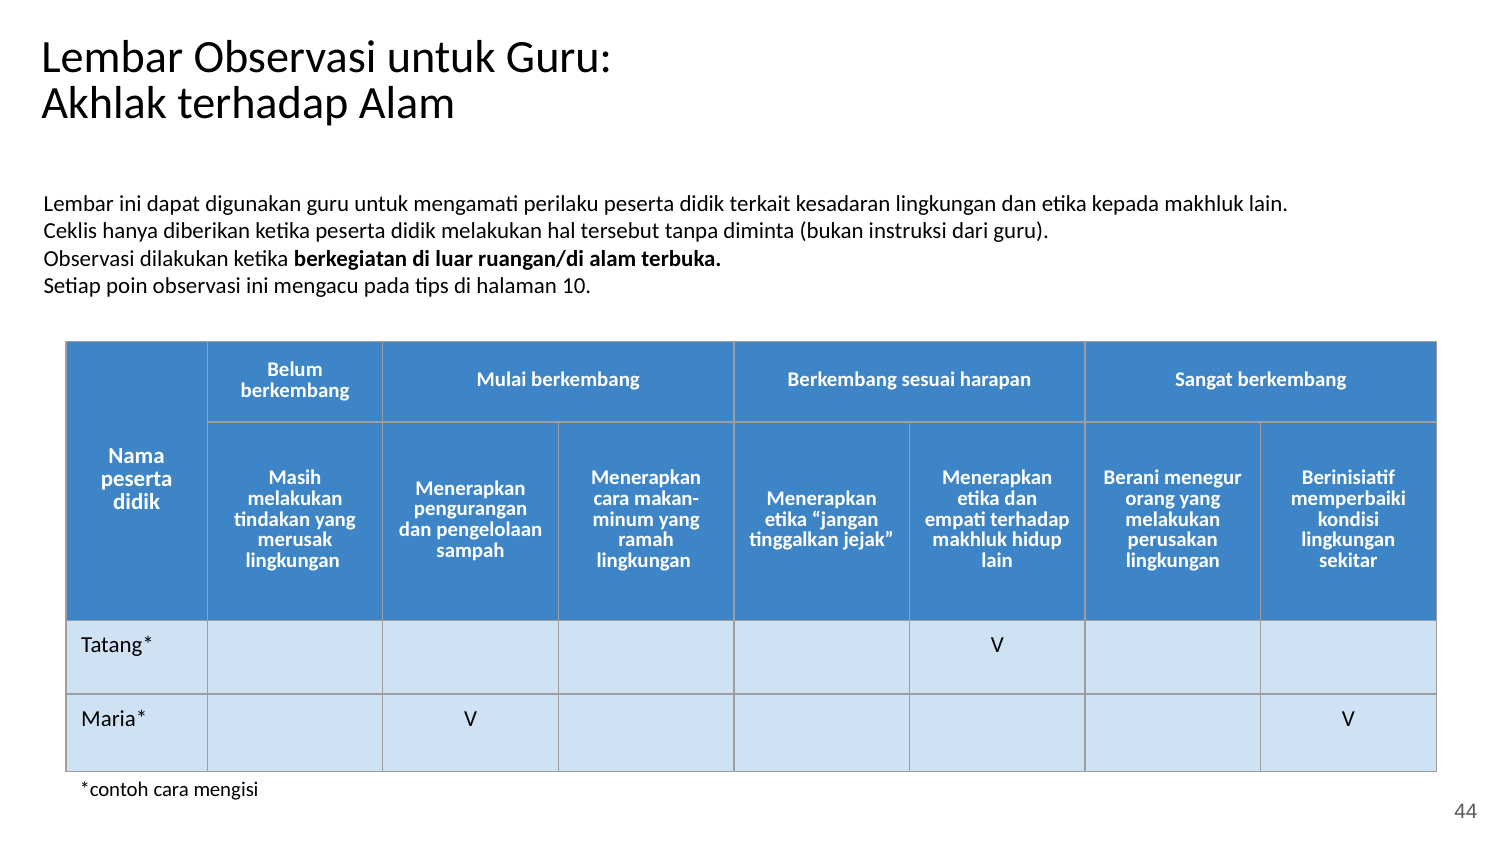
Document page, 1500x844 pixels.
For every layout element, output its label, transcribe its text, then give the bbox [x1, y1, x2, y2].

table_cell [1261, 621, 1436, 693]
table_cell [559, 621, 733, 693]
table_cell [208, 695, 382, 771]
table_cell [910, 695, 1084, 771]
table_cell Menerapkan etika dan empati terhadap makhluk hidup lain [910, 423, 1084, 620]
table_cell [1086, 621, 1260, 693]
table_cell Menerapkan cara makan-minum yang ramah lingkungan [559, 423, 733, 620]
table_cell Menerapkan etika “jangan tinggalkan jejak” [735, 423, 909, 620]
slide_number ‹#› [1402, 777, 1493, 842]
table_cell [208, 621, 382, 693]
text_box Lembar ini dapat digunakan guru untuk mengamati perilaku peserta didik terkait kesadaran lingkungan dan etika kepada makhluk lain. Ceklis hanya diberikan ketika peserta didik melakukan hal tersebut tanpa diminta (bukan instruksi dari guru). Observasi dilakukan ketika berkegiatan di luar ruangan/di alam terbuka. Setiap poin observasi ini mengacu pada tips di halaman 10. [28, 173, 1452, 313]
table_cell [559, 695, 733, 771]
text_box *contoh cara mengisi [64, 762, 286, 813]
table_header Belum berkembang [208, 342, 382, 421]
table_cell [1086, 695, 1260, 771]
table_header Mulai berkembang [383, 342, 733, 421]
table_header Sangat berkembang [1086, 342, 1436, 421]
table_cell Tatang* [67, 621, 207, 693]
table_cell V [1261, 695, 1436, 771]
table_cell V [383, 695, 558, 771]
table_cell [735, 695, 909, 771]
table_cell Masih melakukan tindakan yang merusak lingkungan [208, 423, 382, 620]
table_cell Maria* [67, 695, 207, 762]
table_header Berkembang sesuai harapan [735, 342, 1084, 421]
table_cell Berinisiatif memperbaiki kondisi lingkungan sekitar [1261, 423, 1436, 620]
table_cell [383, 621, 558, 693]
table_cell [735, 621, 909, 693]
table_cell Berani menegur orang yang melakukan perusakan lingkungan [1086, 423, 1260, 620]
title Lembar Observasi untuk Guru: Akhlak terhadap Alam [26, 23, 1424, 174]
table_header Nama peserta didik [67, 342, 207, 620]
table_cell V [910, 621, 1084, 693]
table_cell Menerapkan pengurangan dan pengelolaan sampah [383, 423, 558, 620]
